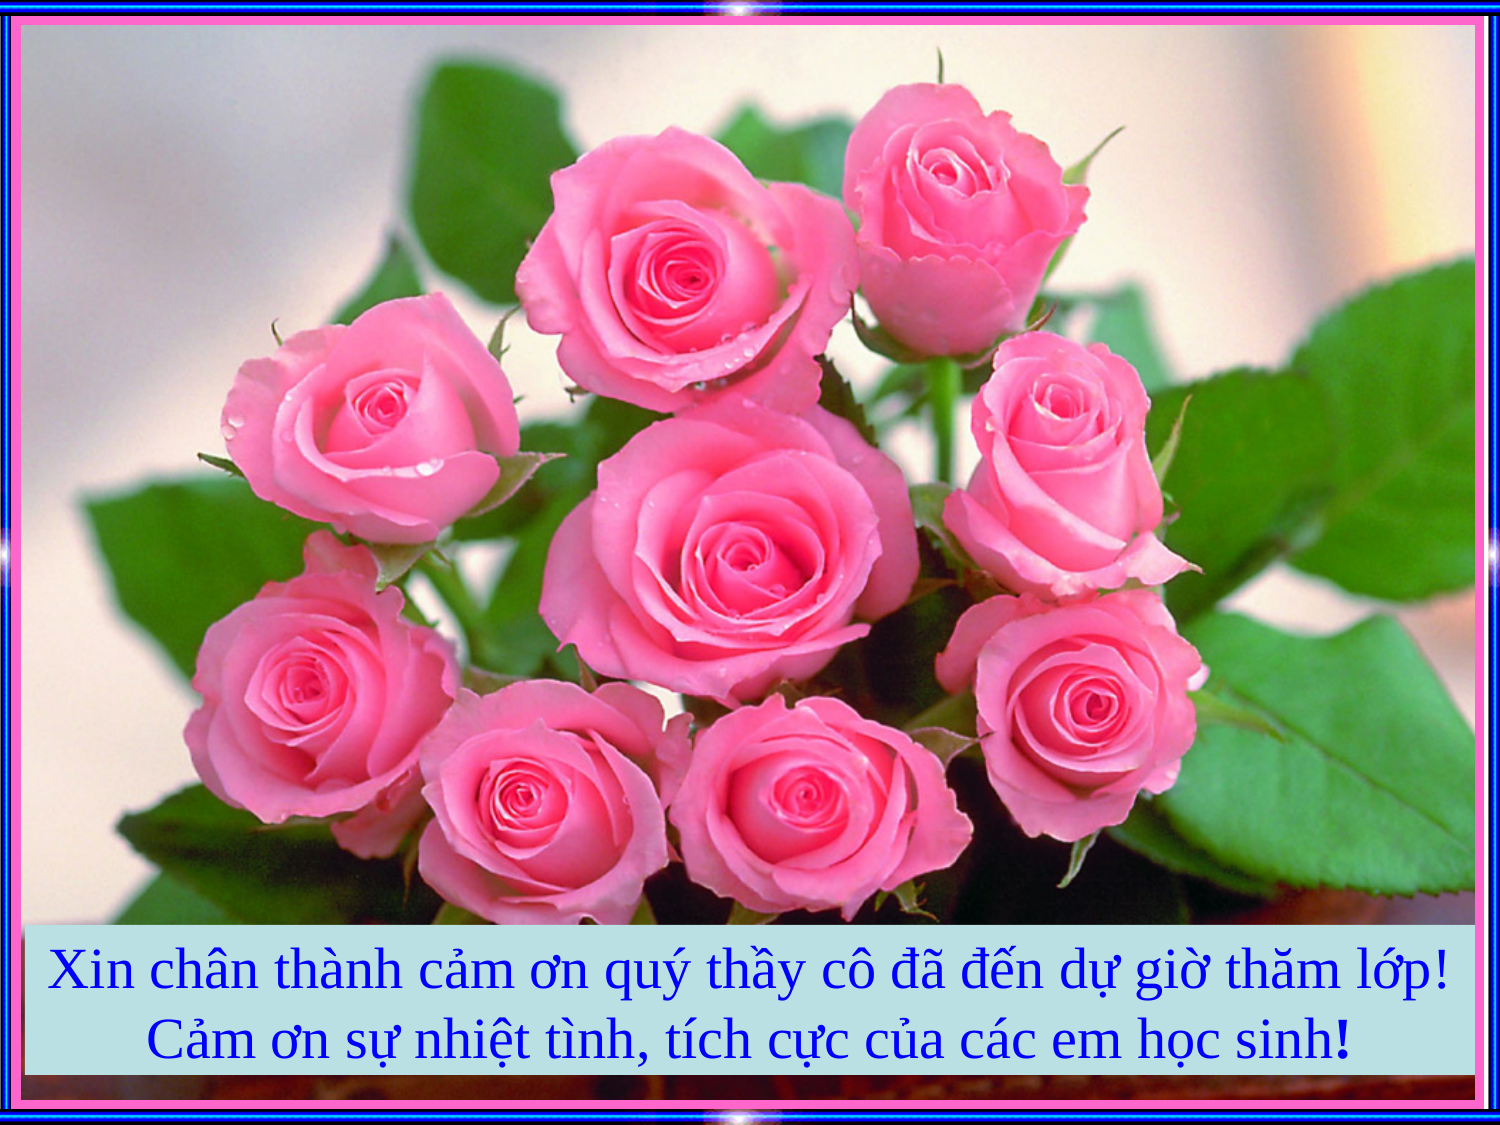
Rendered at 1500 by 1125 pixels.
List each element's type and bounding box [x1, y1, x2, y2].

picture [20, 24, 1476, 1101]
text_box [0, 0, 1500, 1125]
